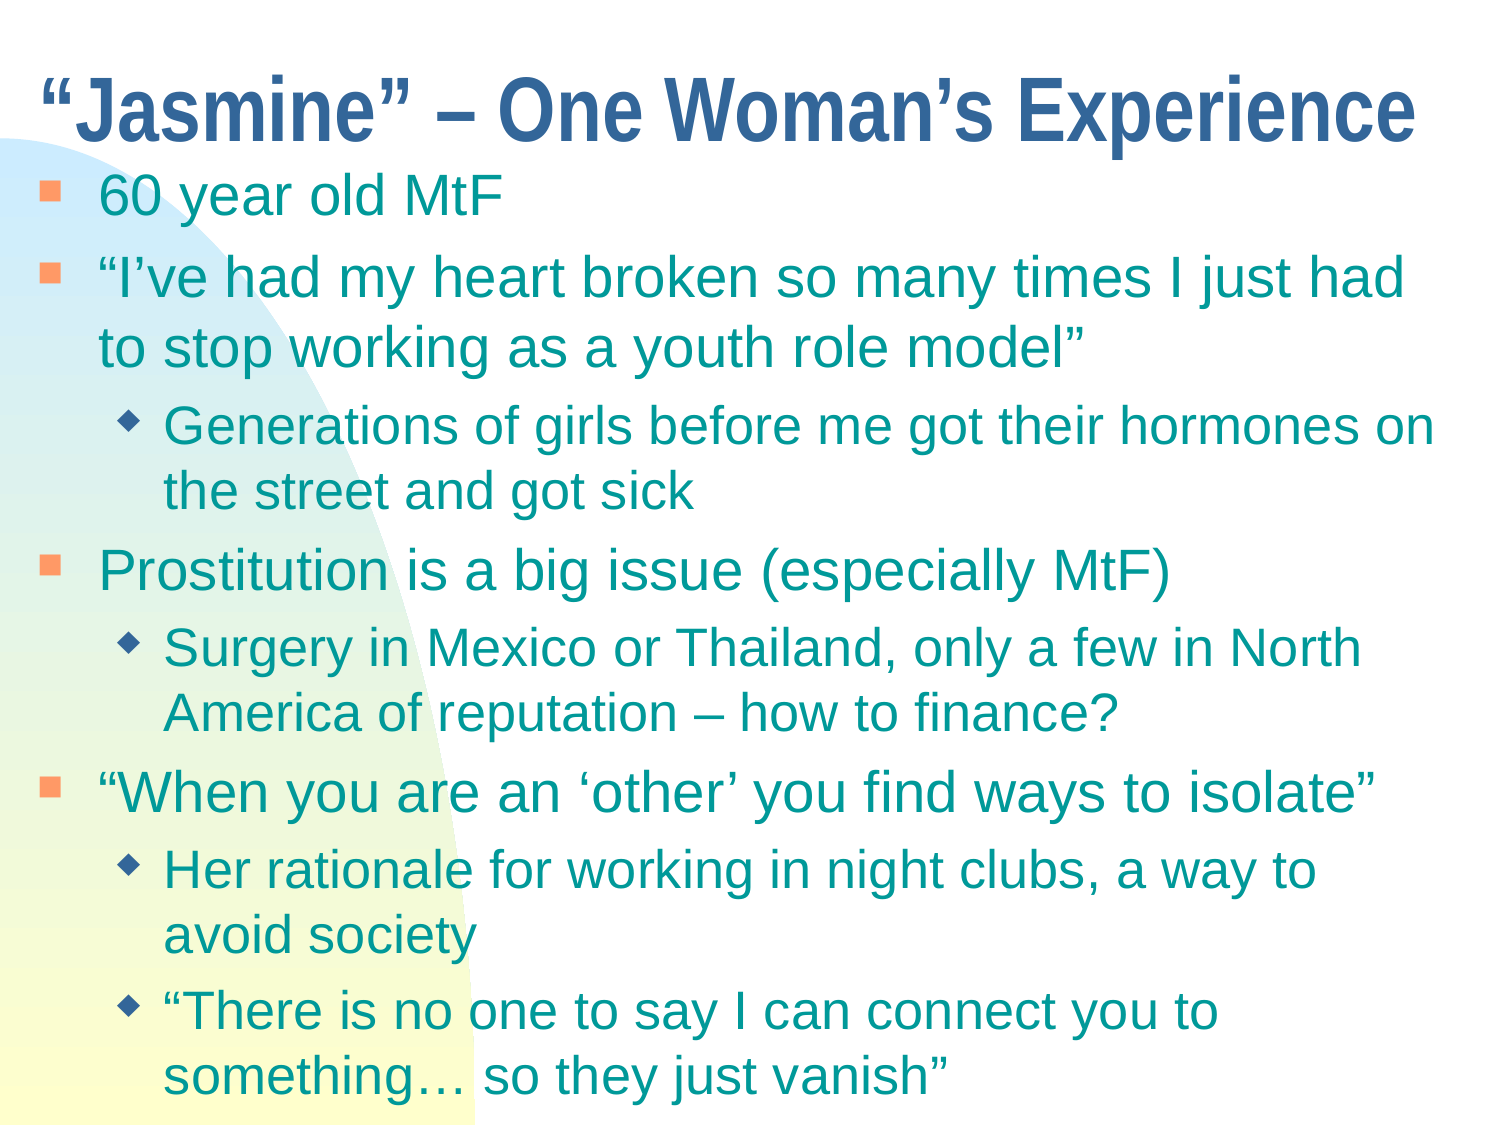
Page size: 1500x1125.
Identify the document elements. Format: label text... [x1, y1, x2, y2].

title “Jasmine” – One Woman’s Experience [22, 24, 1461, 213]
list 60 year old MtF “I’ve had my heart broken so many times I just had to stop working as a youth role model” Generations of girls before me got their hormones on the street and got sick Prostitution is a big issue (especially MtF) Surgery in Mexico or Thailand, only a few in North America of reputation – how to finance? “When you are an ‘other’ you find ways to isolate” Her rationale for working in night clubs, a way to avoid society “There is no one to say I can connect you to something… so they just vanish” [26, 149, 1465, 826]
